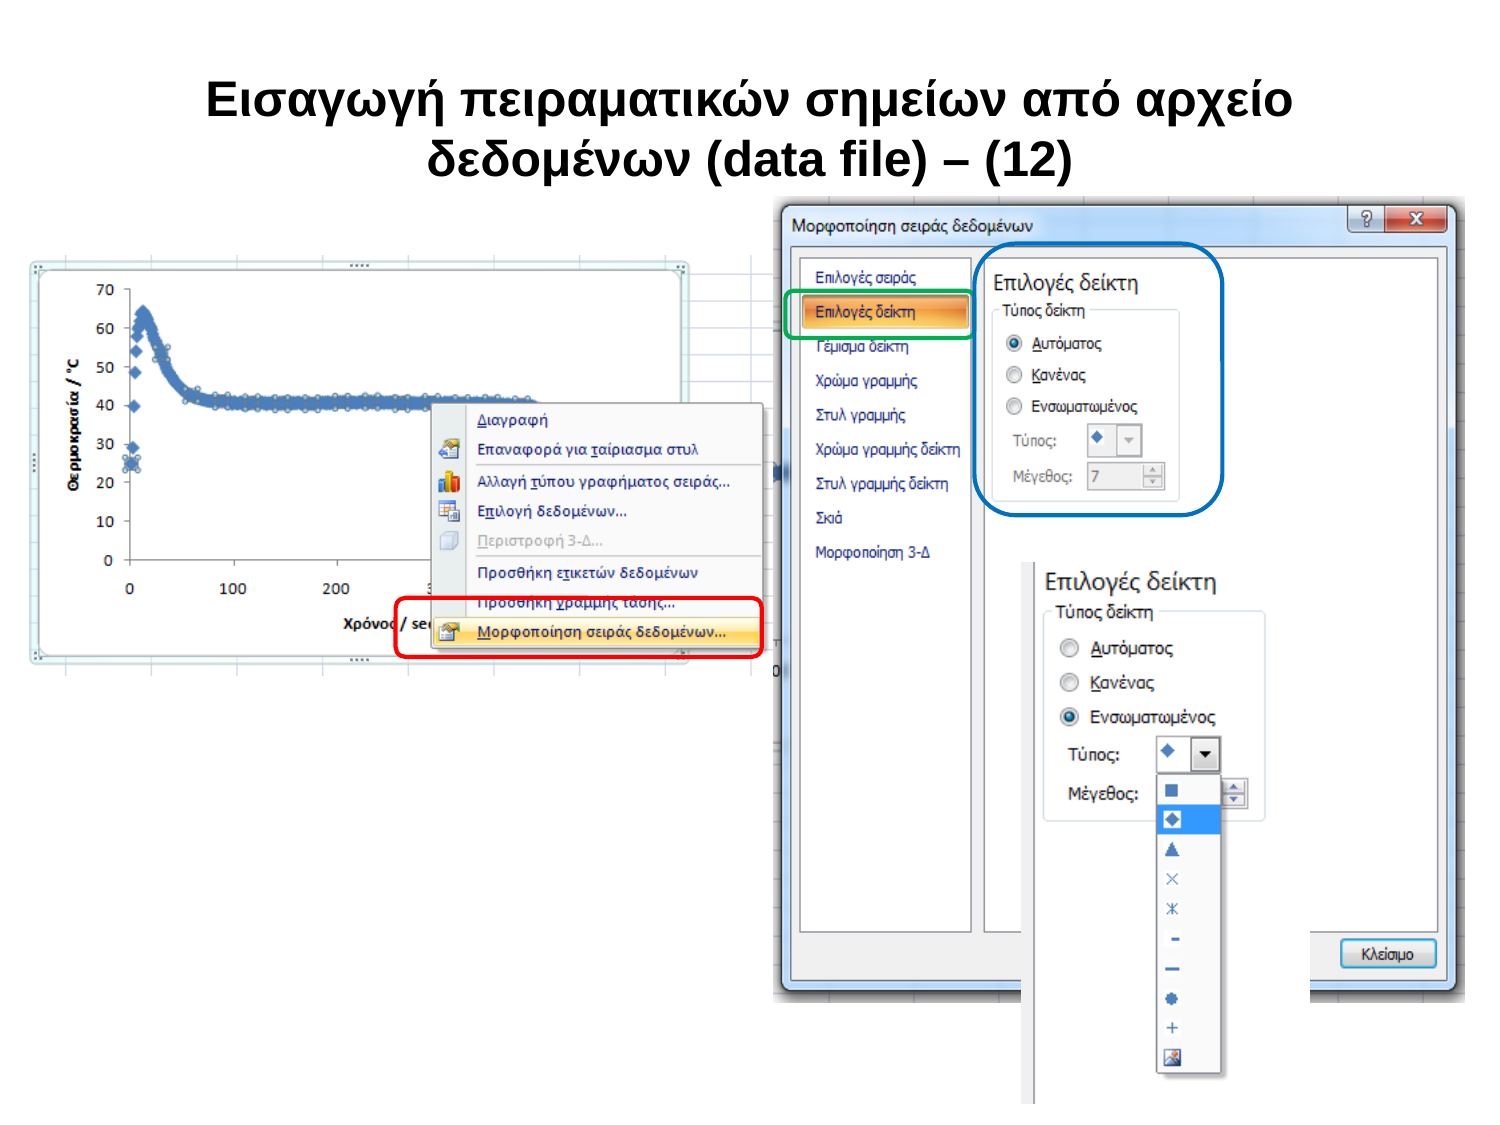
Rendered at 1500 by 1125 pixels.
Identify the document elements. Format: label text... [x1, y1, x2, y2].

picture [29, 195, 1465, 1104]
title Εισαγωγή πειραματικών σημείων από αρχείο δεδομένων (data file) – (12) [74, 44, 1426, 209]
